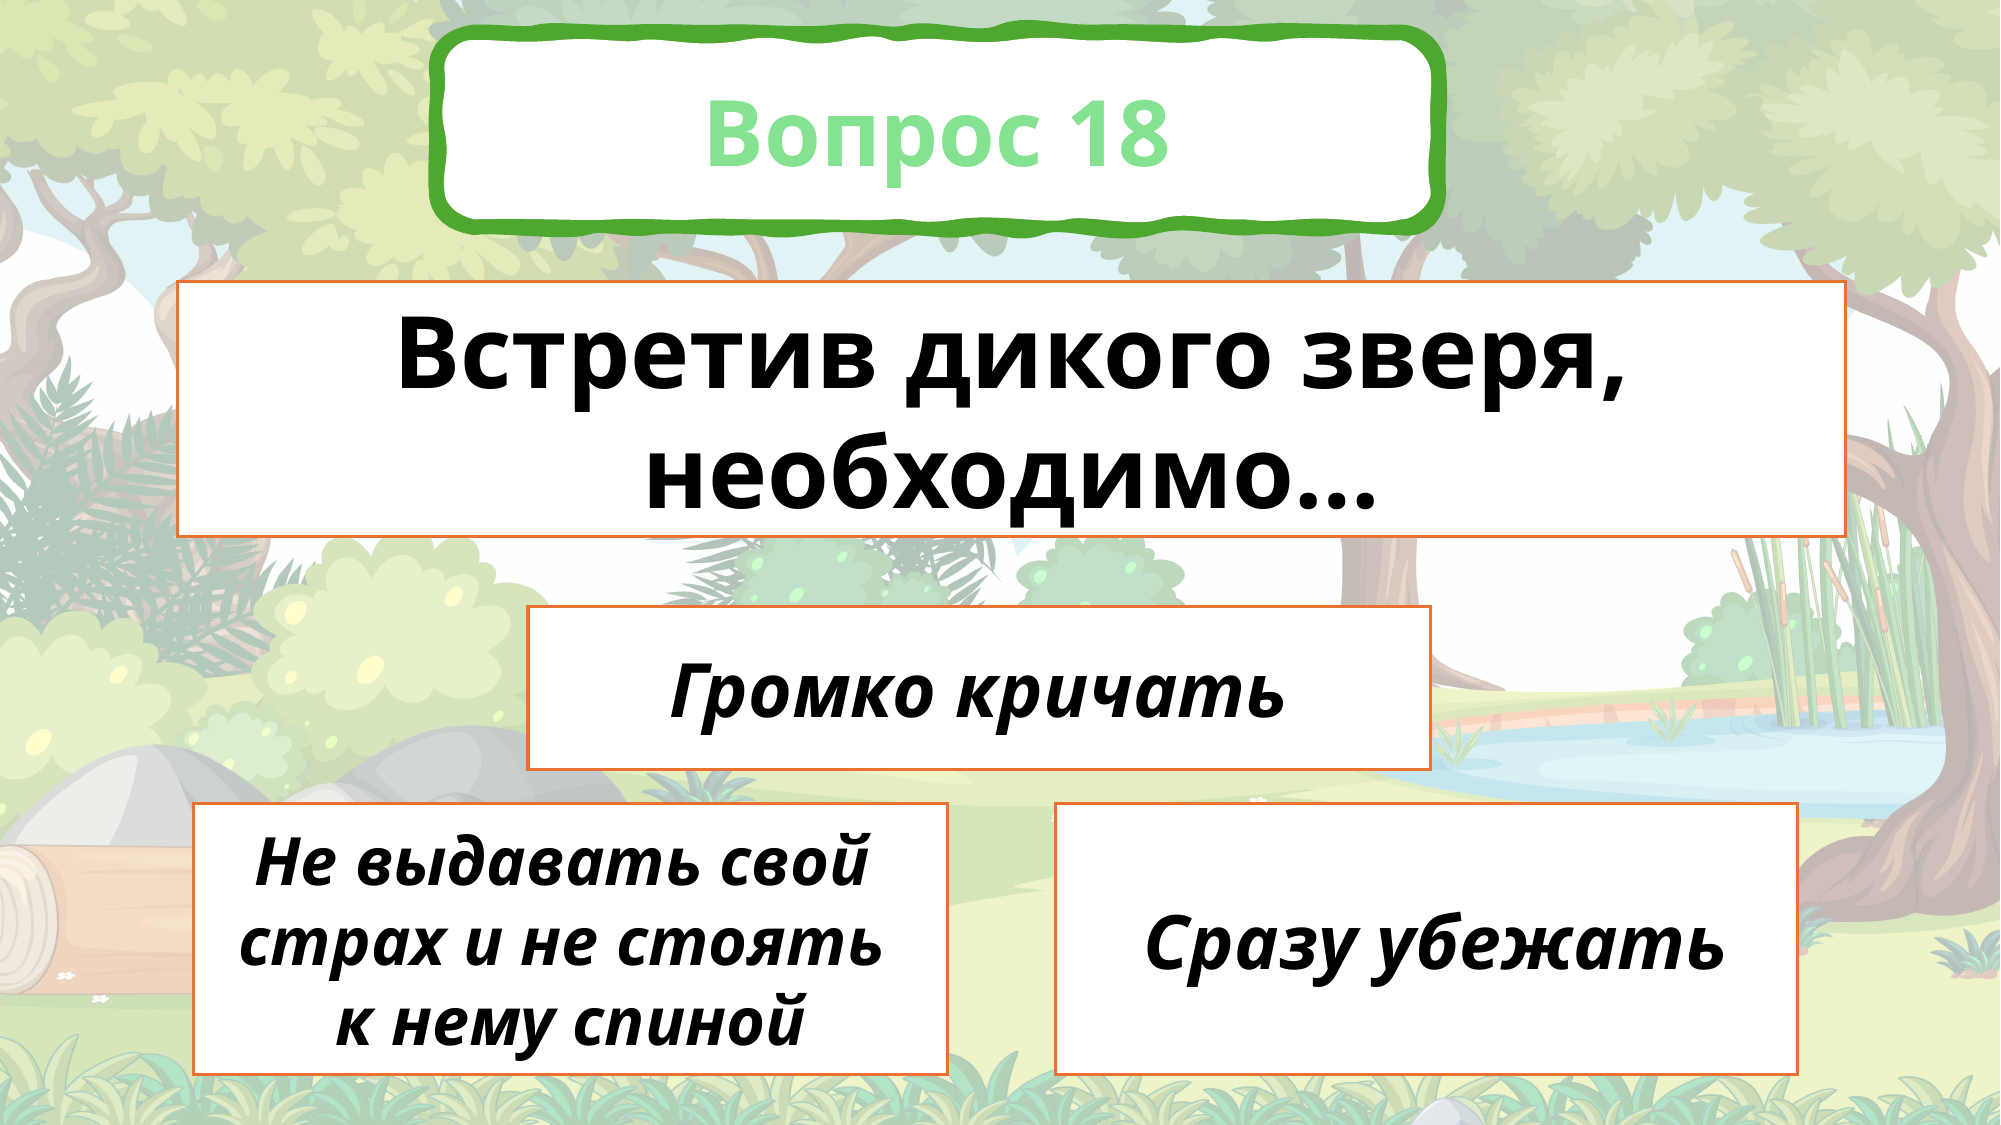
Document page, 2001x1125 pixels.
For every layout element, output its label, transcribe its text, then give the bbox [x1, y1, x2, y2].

text_box Не выдавать свой страх и не стоять к нему спиной [192, 802, 949, 1076]
text_box Встретив дикого зверя, необходимо… [176, 280, 1847, 538]
text_box Громко кричать [526, 605, 1432, 771]
text_box Сразу убежать [1054, 802, 1799, 1076]
text_box Вопрос 18 [442, 33, 1434, 225]
